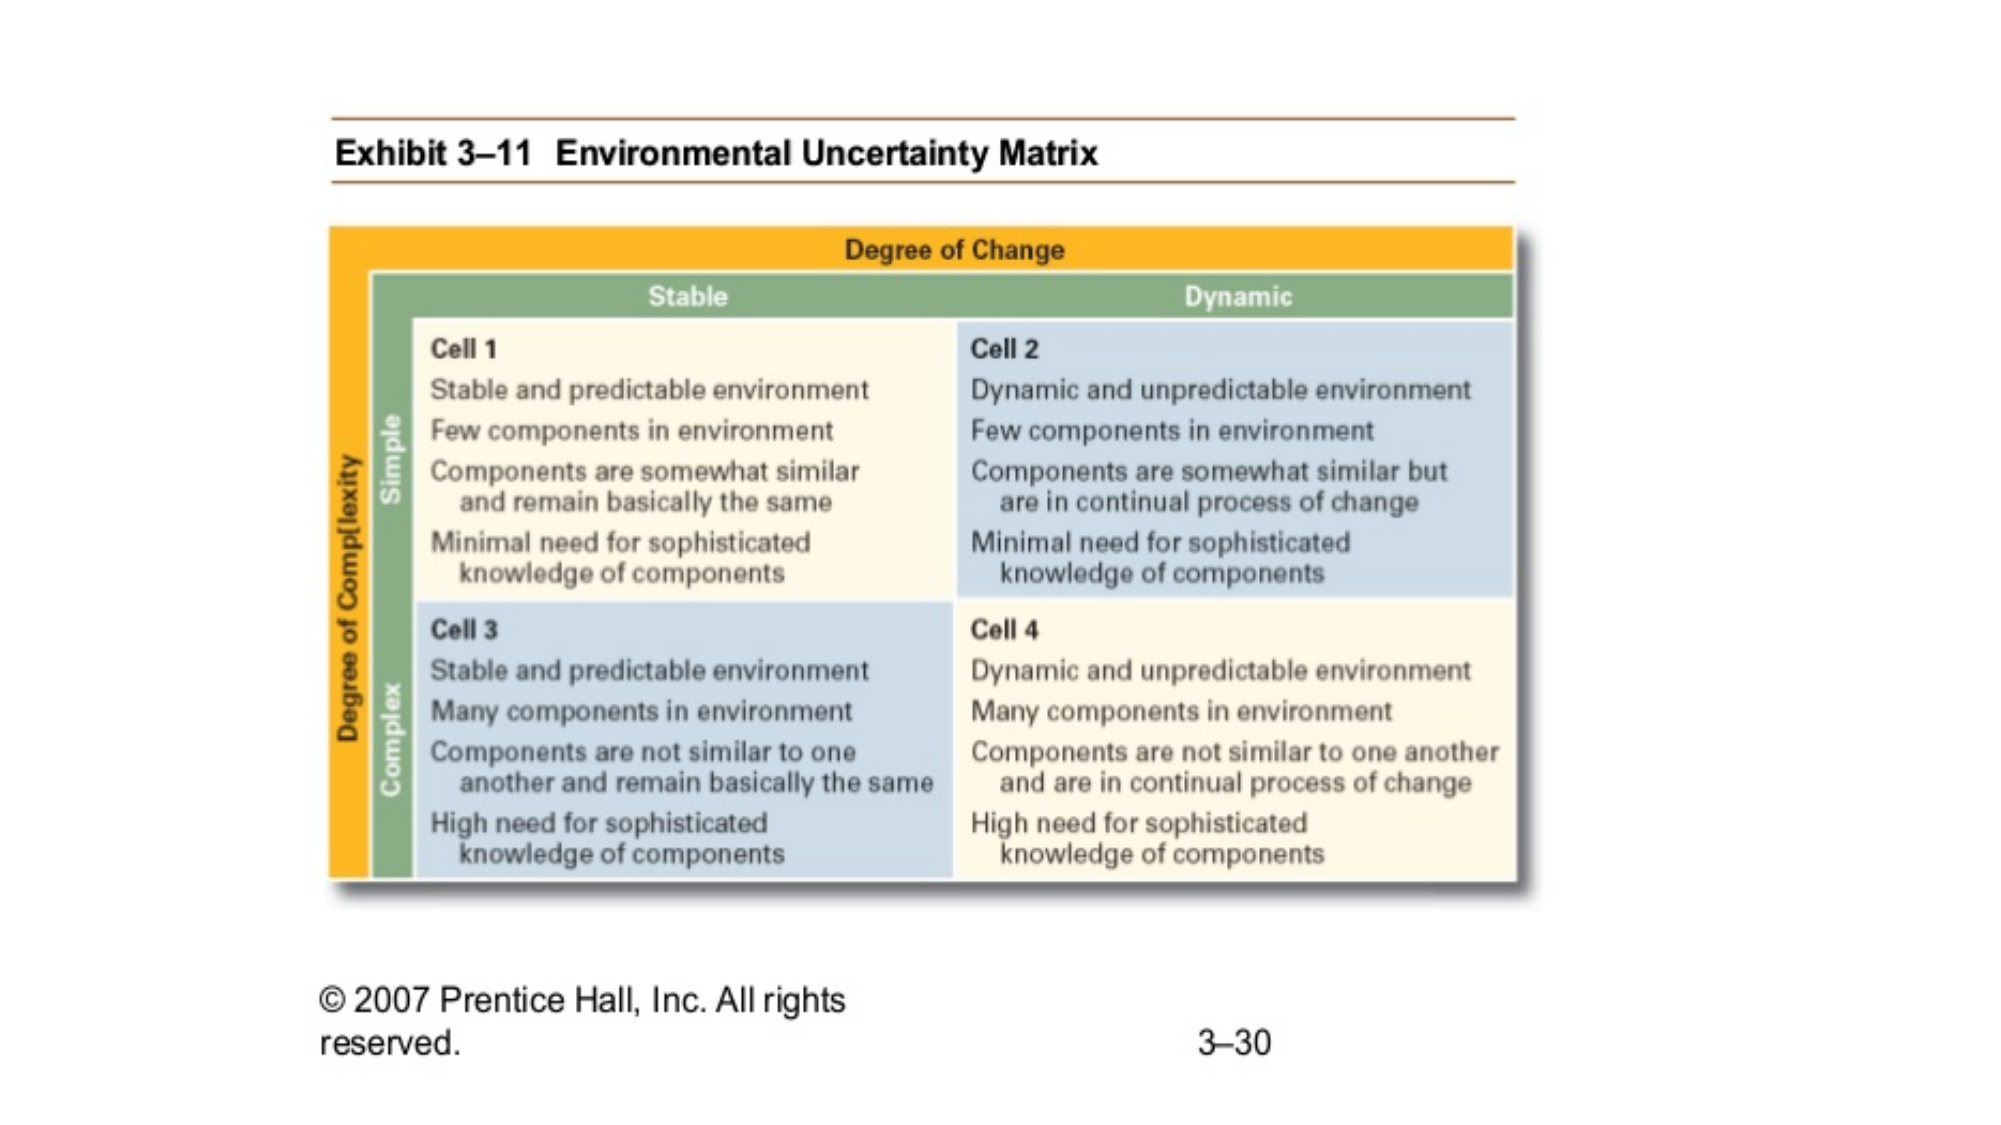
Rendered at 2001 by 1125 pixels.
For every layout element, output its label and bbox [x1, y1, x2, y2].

picture [241, 31, 1607, 1107]
